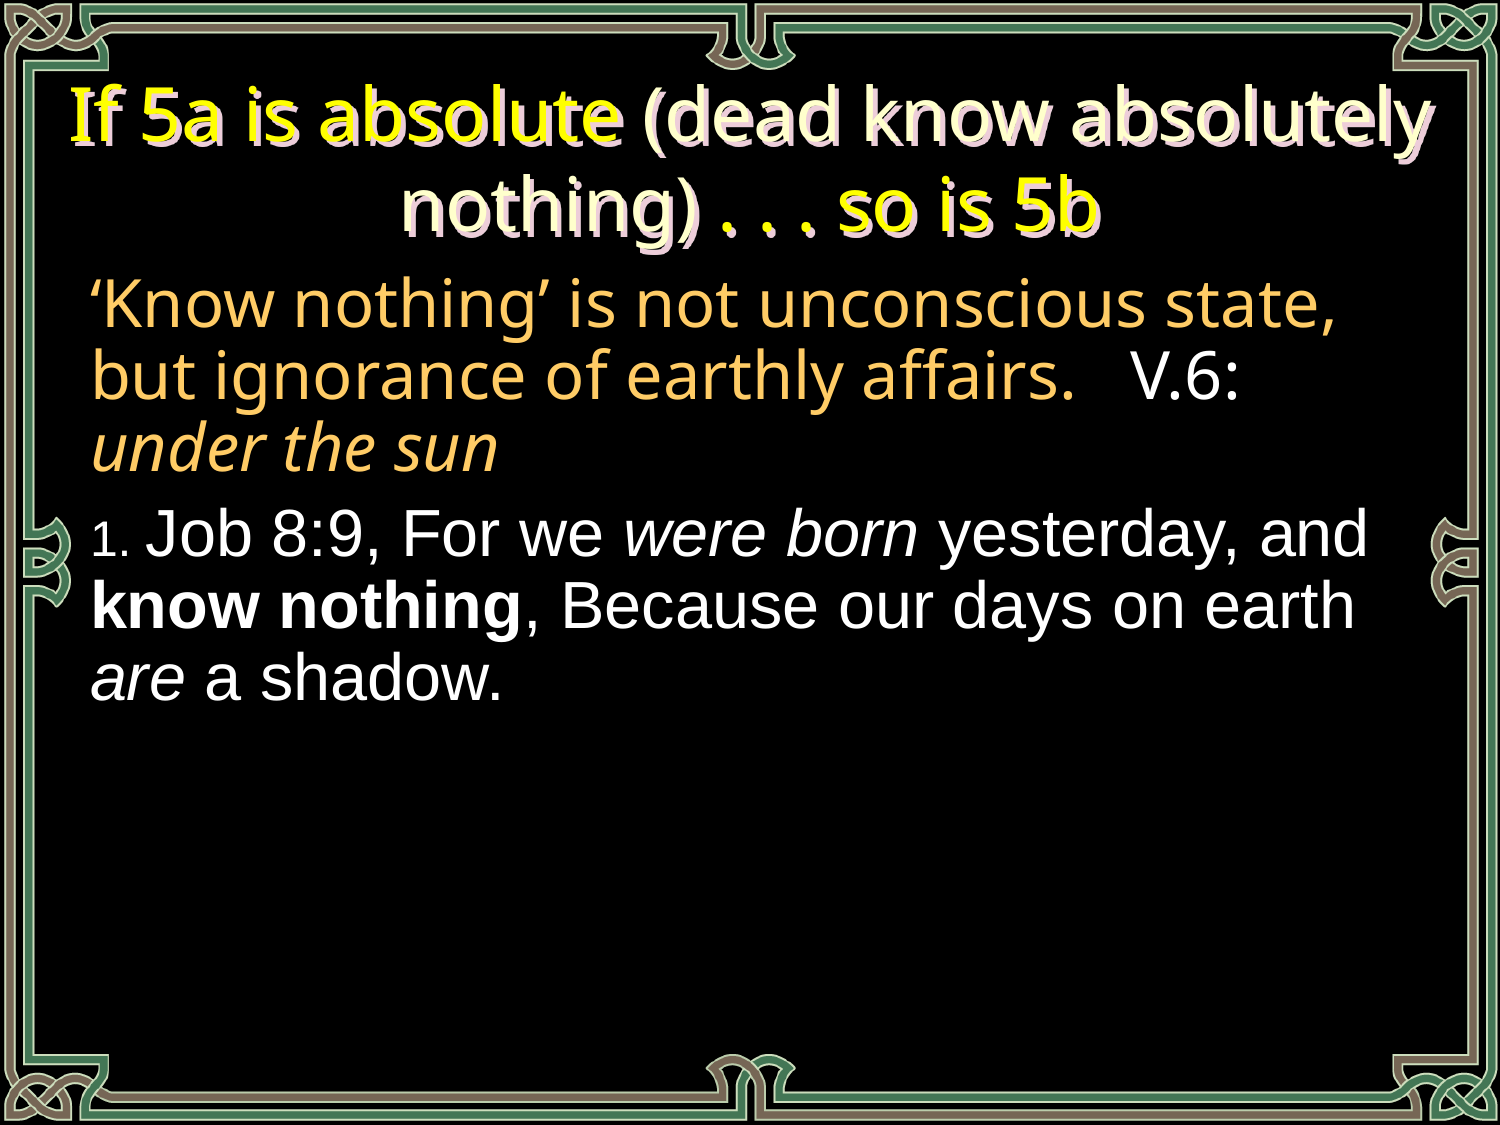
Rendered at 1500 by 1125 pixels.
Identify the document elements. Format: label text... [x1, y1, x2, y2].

picture [0, 0, 1500, 1125]
title If 5a is absolute (dead know absolutely nothing) . . . so is 5b [37, 62, 1463, 250]
list ‘Know nothing’ is not unconscious state, but ignorance of earthly affairs. V.6: under the sun 1. Job 8:9, For we were born yesterday, and know nothing, Because our days on earth are a shadow. [75, 262, 1425, 1050]
